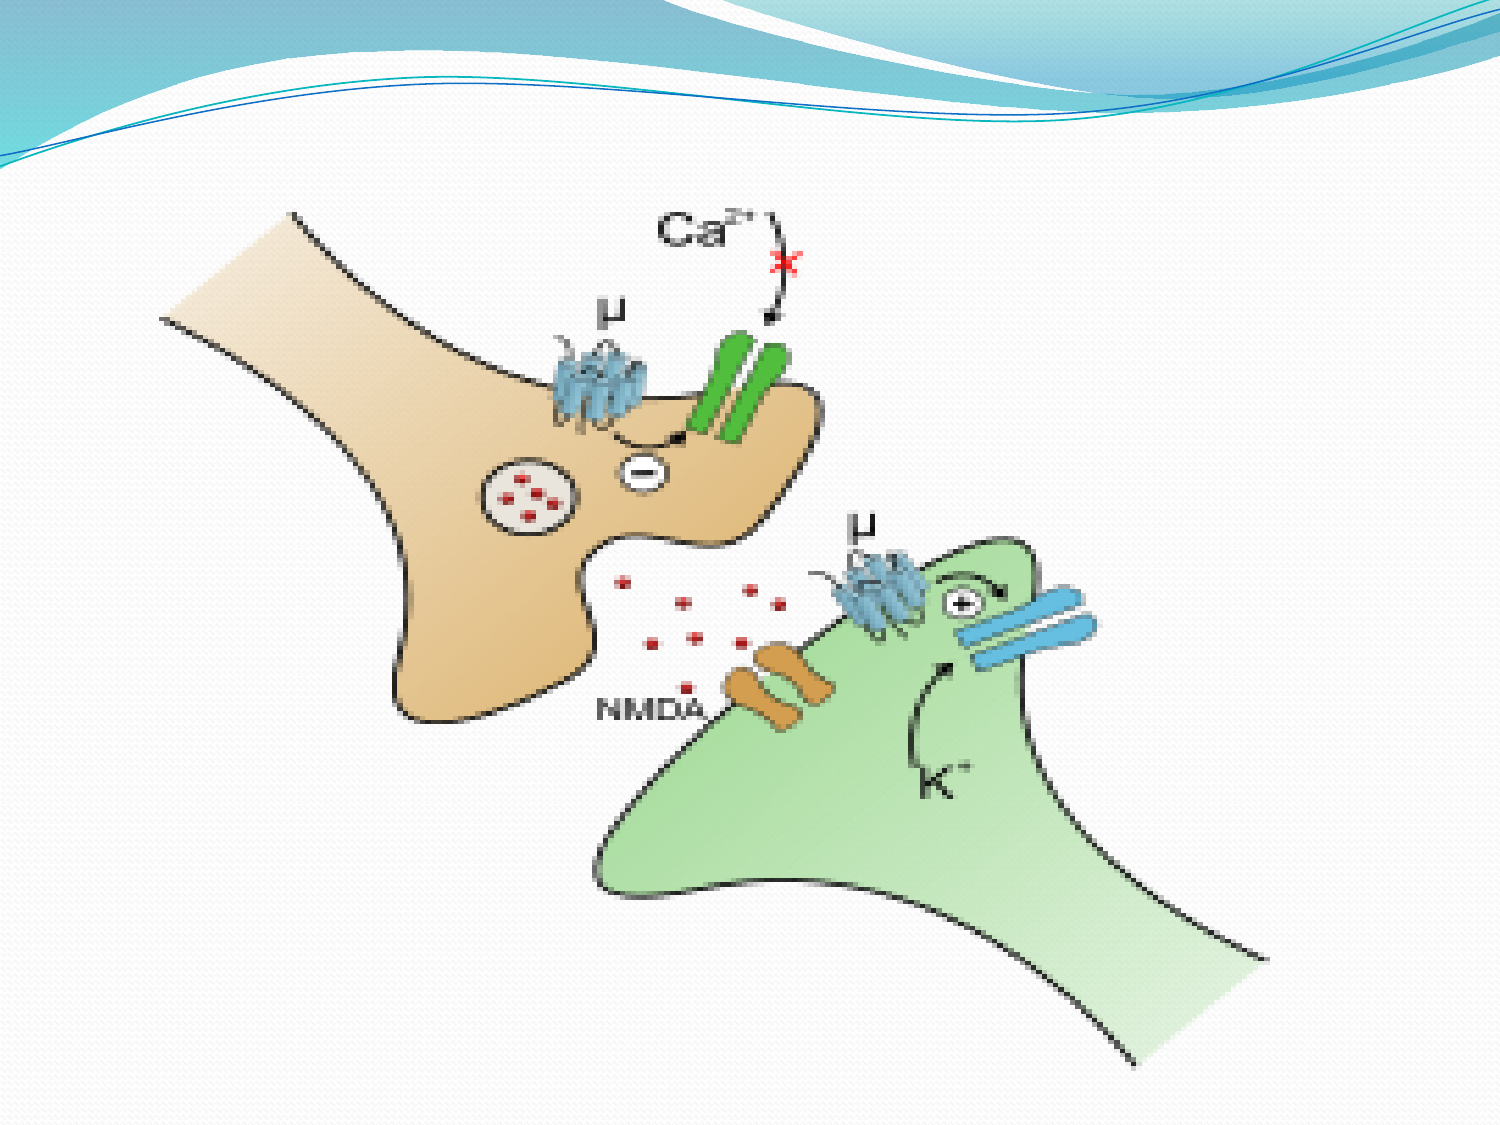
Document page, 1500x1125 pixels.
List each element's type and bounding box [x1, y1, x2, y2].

list [159, 207, 1270, 1071]
